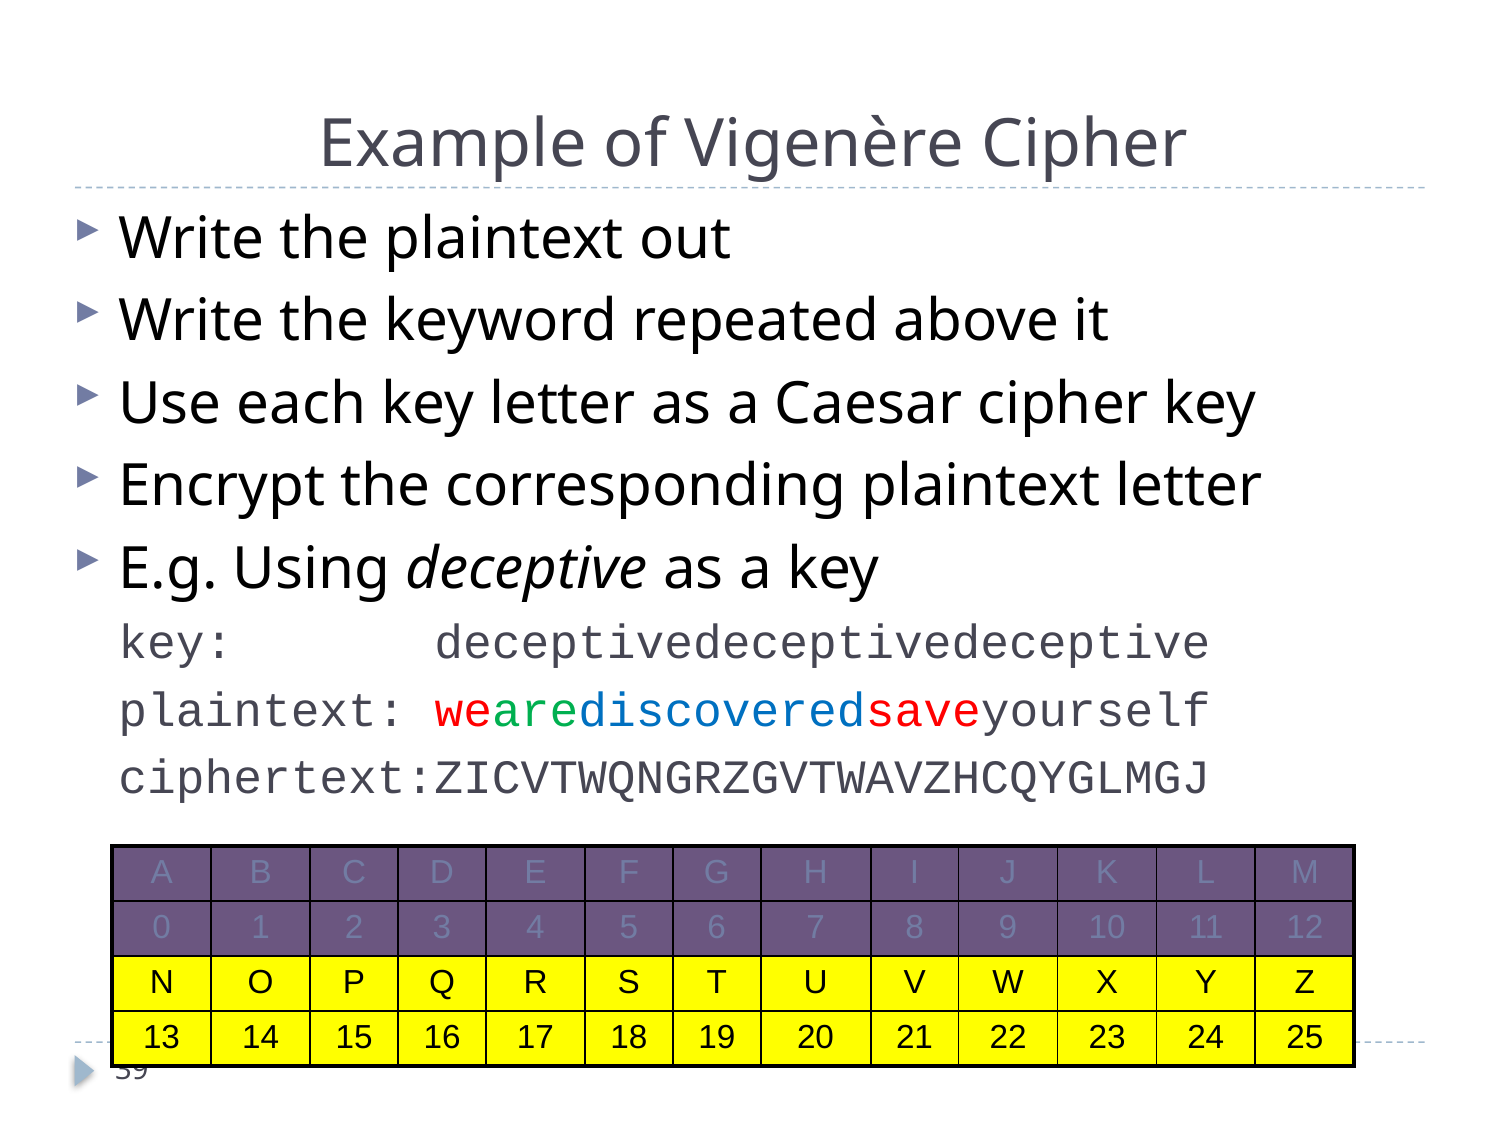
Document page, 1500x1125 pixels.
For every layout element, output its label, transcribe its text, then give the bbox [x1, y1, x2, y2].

table_header E [487, 848, 584, 900]
table_header I [872, 848, 958, 900]
table_cell U [762, 957, 870, 1010]
table_cell 22 [959, 1012, 1057, 1064]
table_cell 23 [1058, 1012, 1156, 1064]
table_header B [212, 848, 309, 900]
table_cell P [311, 957, 397, 1010]
table_header F [586, 848, 672, 900]
table_cell 2 [311, 902, 397, 955]
table_cell 25 [1256, 1012, 1352, 1064]
table_cell 1 [212, 902, 309, 955]
table_header D [399, 848, 485, 900]
table_header L [1157, 848, 1254, 900]
table_cell X [1058, 957, 1156, 1010]
table_cell 18 [586, 1012, 672, 1064]
table_cell W [959, 957, 1057, 1010]
table_cell 9 [959, 902, 1057, 955]
table_cell Y [1157, 957, 1254, 1010]
table_header H [762, 848, 870, 900]
table_cell N [114, 957, 210, 1010]
table_cell S [586, 957, 672, 1010]
table_cell V [872, 957, 958, 1010]
table_cell 10 [1058, 902, 1156, 955]
table_cell 7 [762, 902, 870, 955]
table_cell R [487, 957, 584, 1010]
table_header J [959, 848, 1057, 900]
list Write the plaintext out Write the keyword repeated above it Use each key letter as a Caesar cipher key Encrypt the corresponding plaintext letter E.g. Using deceptive as a key key: deceptivedeceptivedeceptive plaintext: wearediscoveredsaveyourself ciphertext:ZICVTWQNGRZGVTWAVZHCQYGLMGJ [58, 192, 1425, 1022]
table_cell 11 [1157, 902, 1254, 955]
table_cell 20 [762, 1012, 870, 1064]
table_cell 21 [872, 1012, 958, 1064]
title Example of Vigenère Cipher [82, 0, 1425, 188]
table_cell 15 [311, 1012, 397, 1064]
table_header C [311, 848, 397, 900]
table_header M [1256, 848, 1352, 900]
table_cell 12 [1256, 902, 1352, 955]
table_header A [114, 848, 210, 900]
slide_number 39 [100, 1042, 426, 1103]
table_cell O [212, 957, 309, 1010]
table_header G [674, 848, 760, 900]
table_header K [1058, 848, 1156, 900]
table_cell 8 [872, 902, 958, 955]
table_cell 4 [487, 902, 584, 955]
table_cell 3 [399, 902, 485, 955]
table_cell 24 [1157, 1012, 1254, 1064]
table_cell 19 [674, 1012, 760, 1064]
table_cell Z [1256, 957, 1352, 1010]
table_cell T [674, 957, 760, 1010]
table_cell 17 [487, 1012, 584, 1064]
table_cell 14 [212, 1012, 309, 1064]
table_cell 16 [399, 1012, 485, 1064]
table_cell Q [399, 957, 485, 1010]
table_cell 0 [114, 902, 210, 955]
table_cell 13 [114, 1012, 210, 1064]
table_cell 6 [674, 902, 760, 955]
table_cell 5 [586, 902, 672, 955]
